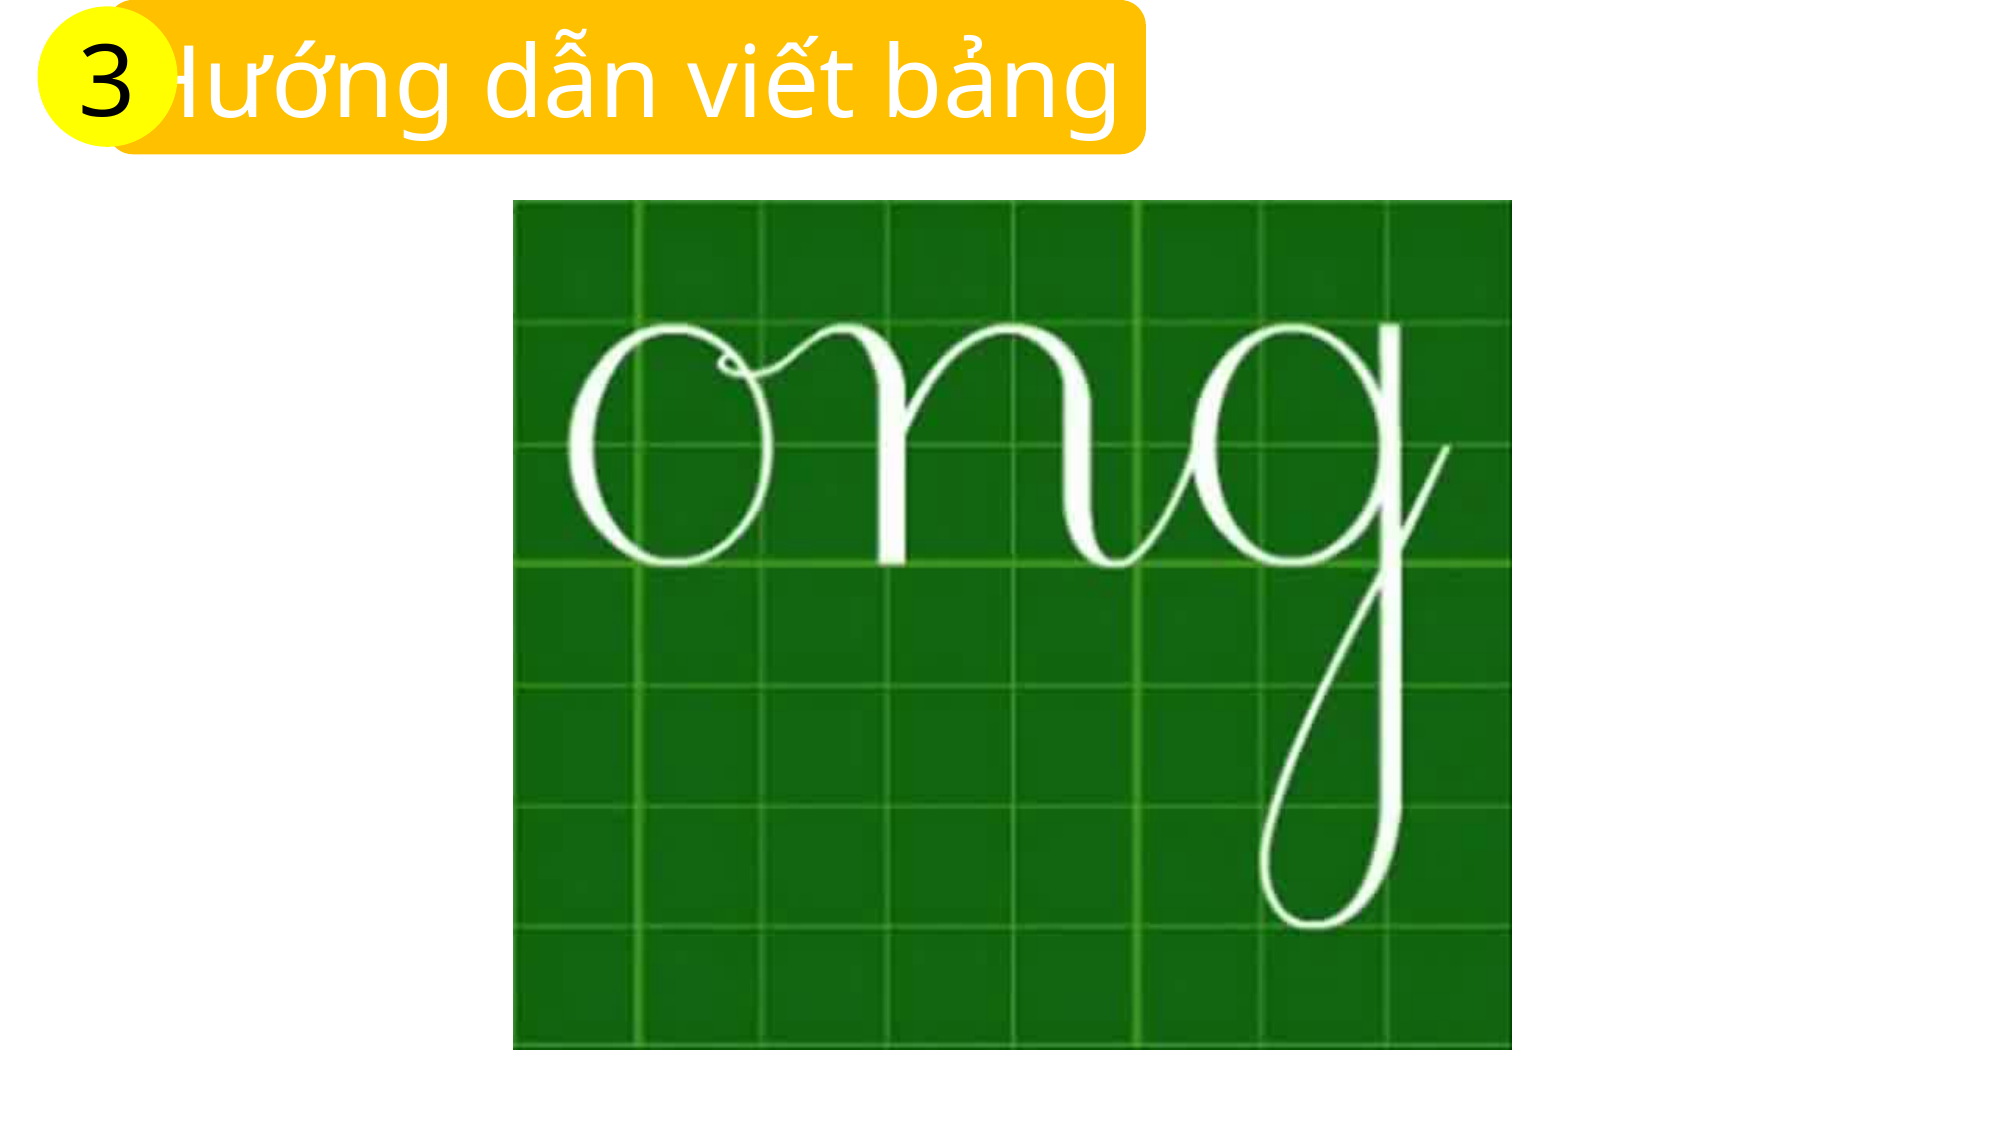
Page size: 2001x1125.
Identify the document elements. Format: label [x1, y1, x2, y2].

text_box [512, 199, 1513, 1051]
text_box [37, 0, 1147, 155]
